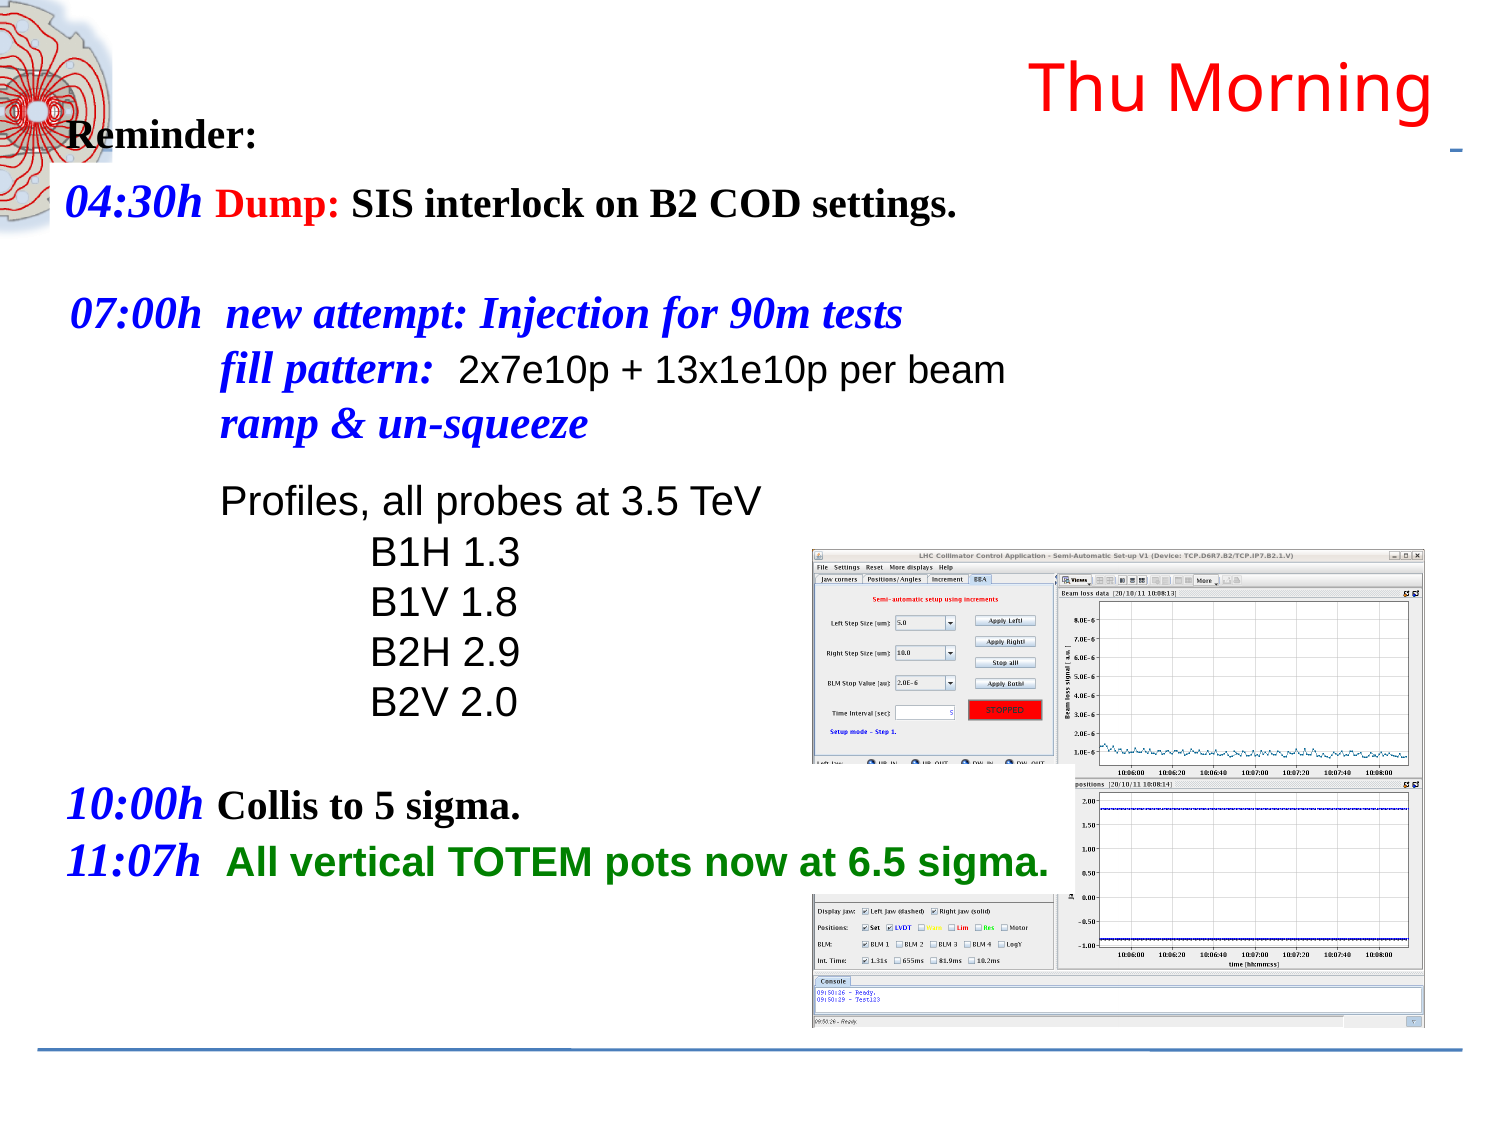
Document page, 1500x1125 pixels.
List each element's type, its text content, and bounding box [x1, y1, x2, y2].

picture [812, 549, 1426, 1029]
text_box Thu Morning [112, 37, 1450, 325]
text_box Reminder: [50, 99, 274, 165]
text_box 04:30h Dump: SIS interlock on B2 COD settings. [49, 162, 983, 235]
picture [0, 2, 108, 220]
text_box 10:00h Collis to 5 sigma. 11:07h All vertical TOTEM pots now at 6.5 sigma. [51, 764, 807, 894]
text_box 07:00h new attempt: Injection for 90m tests fill pattern: 2x7e10p + 13x1e10p per beam ramp & un-squeeze Profiles, all probes at 3.5 TeV B1H 1.3 B1V 1.8 B2H 2.9 B2V 2.0 [55, 274, 1022, 733]
